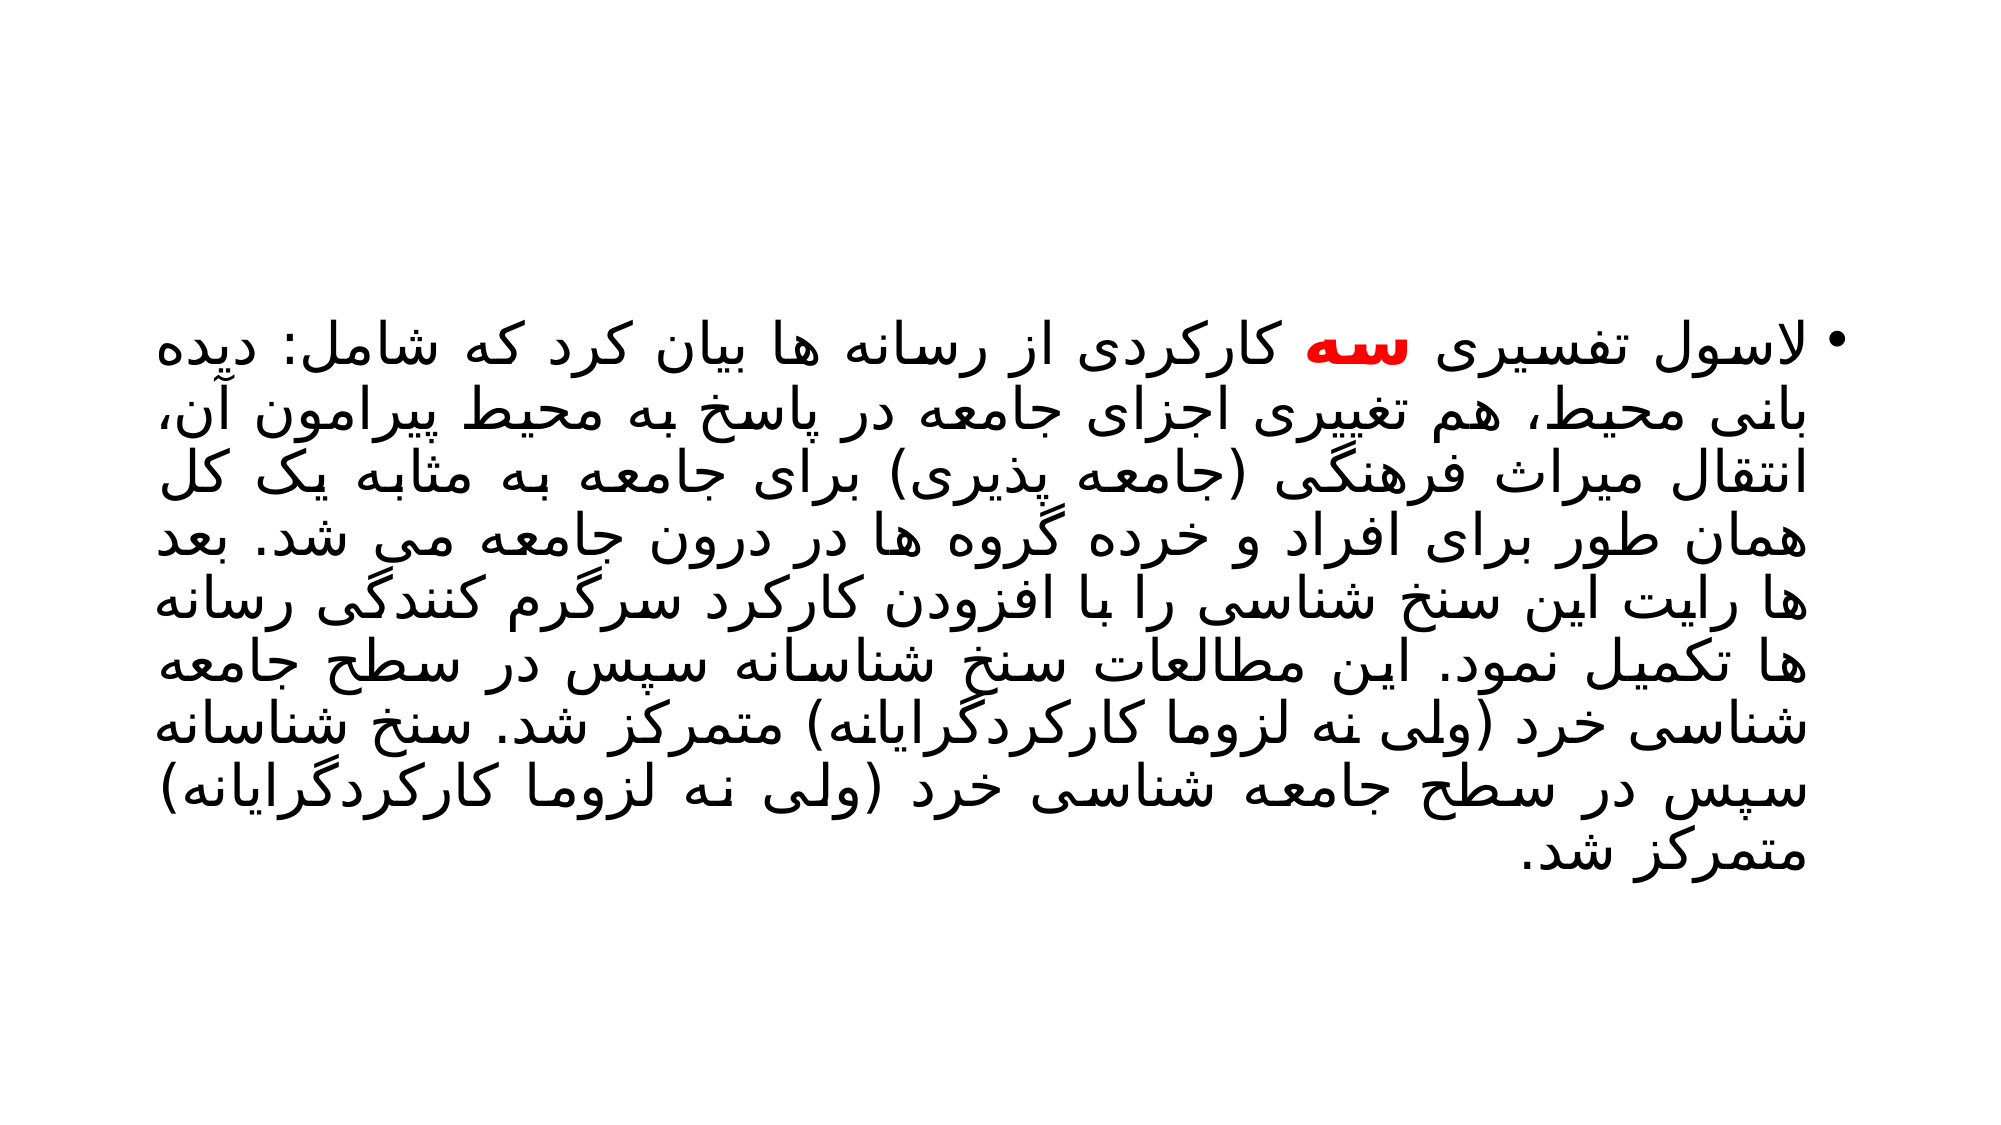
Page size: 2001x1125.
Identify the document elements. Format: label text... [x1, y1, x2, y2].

list لاسول تفسیری سه کارکردی از رسانه ها بیان کرد که شامل: دیده بانی محیط، هم تغییری اجزای جامعه در پاسخ به محیط پیرامون آن، انتقال میراث فرهنگی (جامعه پذیری) برای جامعه به مثابه یک کل همان طور برای افراد و خرده گروه ها در درون جامعه می شد. بعد ها رایت این سنخ شناسی را با افزودن کارکرد سرگرم کنندگی رسانه ها تکمیل نمود. این مطالعات سنخ شناسانه سپس در سطح جامعه شناسی خرد (ولی نه لزوما کارکردگرایانه) متمرکز شد. سنخ شناسانه سپس در سطح جامعه شناسی خرد (ولی نه لزوما کارکردگرایانه) متمرکز شد. [137, 299, 1863, 1014]
